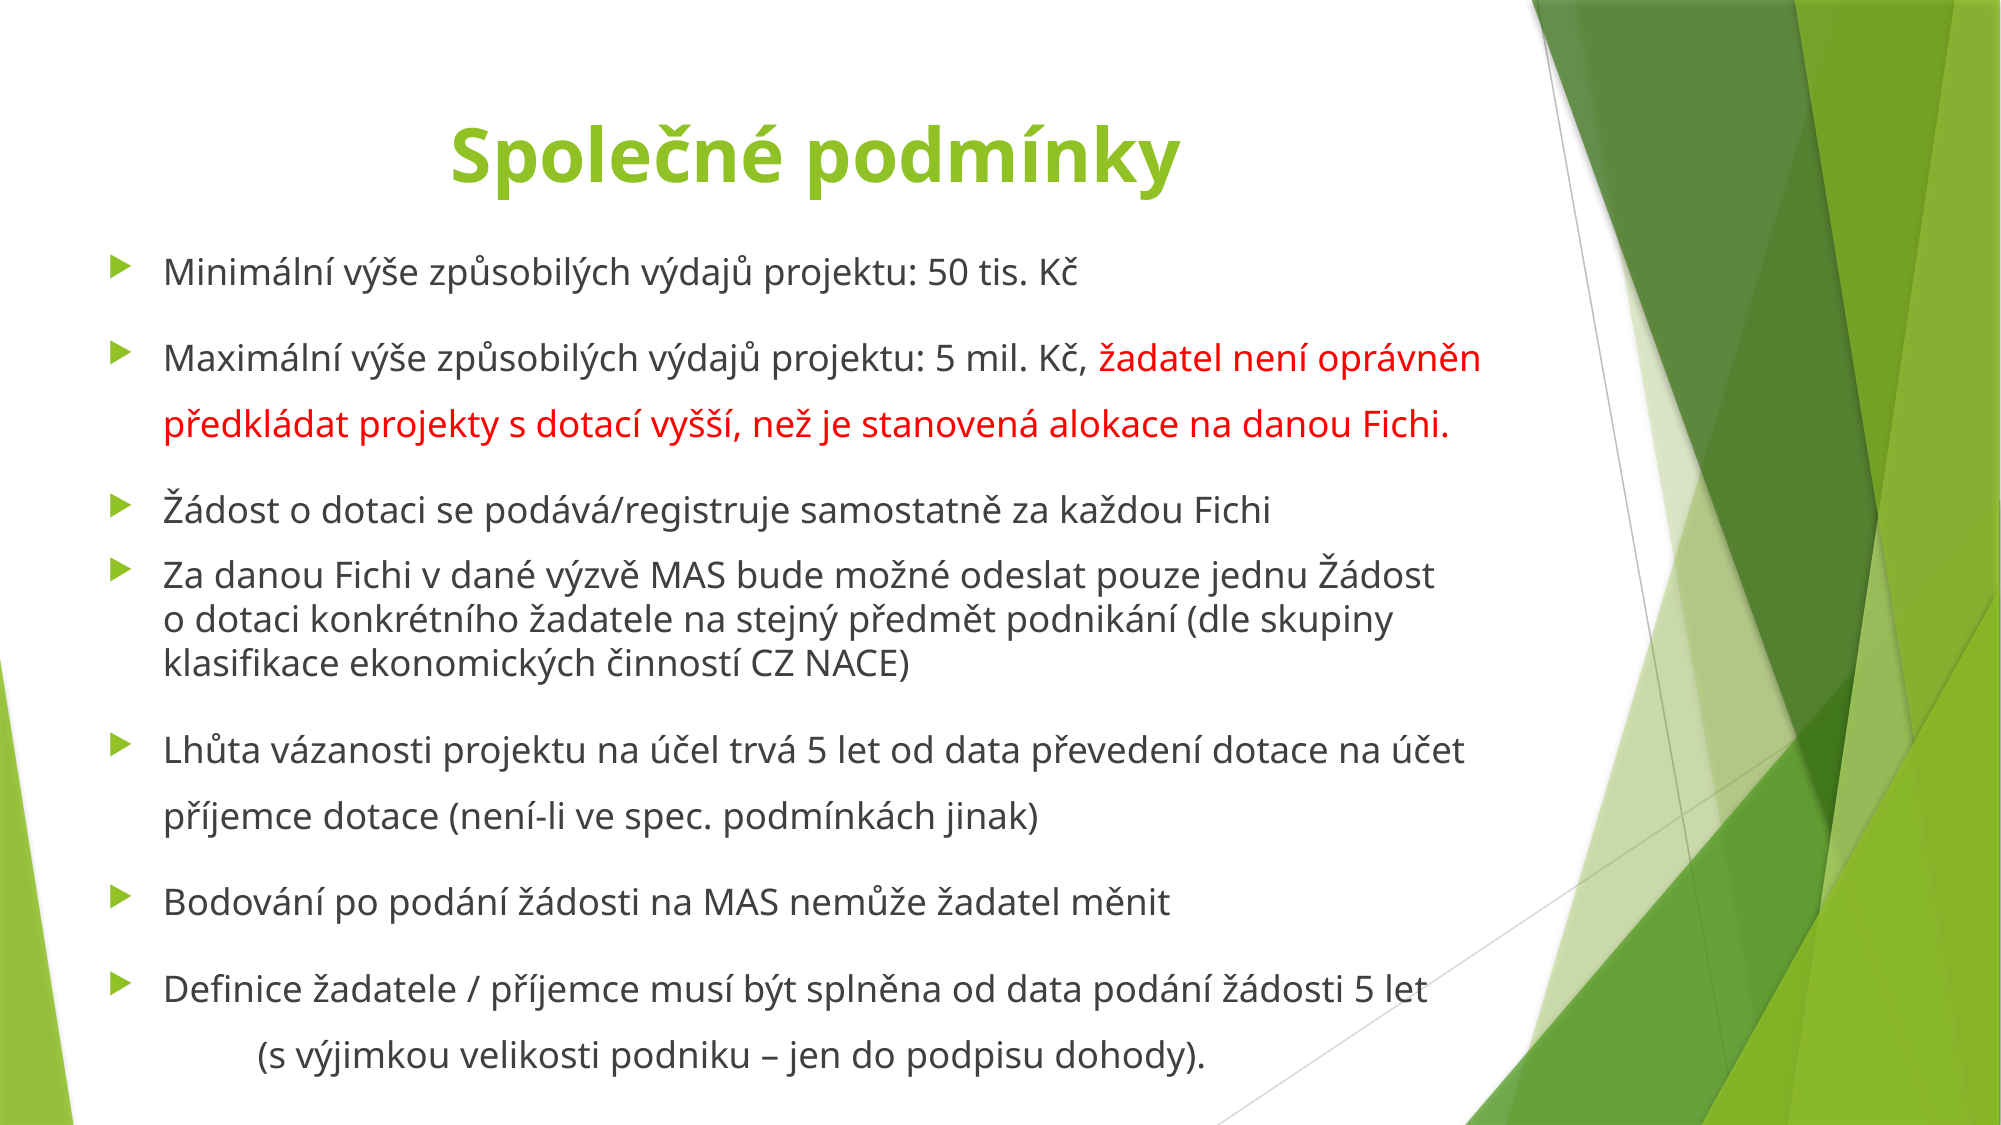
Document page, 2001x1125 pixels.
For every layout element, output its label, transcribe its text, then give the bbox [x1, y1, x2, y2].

title Společné podmínky [111, 99, 1522, 186]
list Minimální výše způsobilých výdajů projektu: 50 tis. Kč Maximální výše způsobilých výdajů projektu: 5 mil. Kč, žadatel není oprávněn předkládat projekty s dotací vyšší, než je stanovená alokace na danou Fichi. Žádost o dotaci se podává/registruje samostatně za každou Fichi Za danou Fichi v dané výzvě MAS bude možné odeslat pouze jednu Žádost o dotaci konkrétního žadatele na stejný předmět podnikání (dle skupiny klasifikace ekonomických činností CZ NACE) Lhůta vázanosti projektu na účel trvá 5 let od data převedení dotace na účet příjemce dotace (není-li ve spec. podmínkách jinak) Bodování po podání žádosti na MAS nemůže žadatel měnit Definice žadatele / příjemce musí být splněna od data podání žádosti 5 let (s výjimkou velikosti podniku – jen do podpisu dohody). [92, 218, 1503, 1093]
